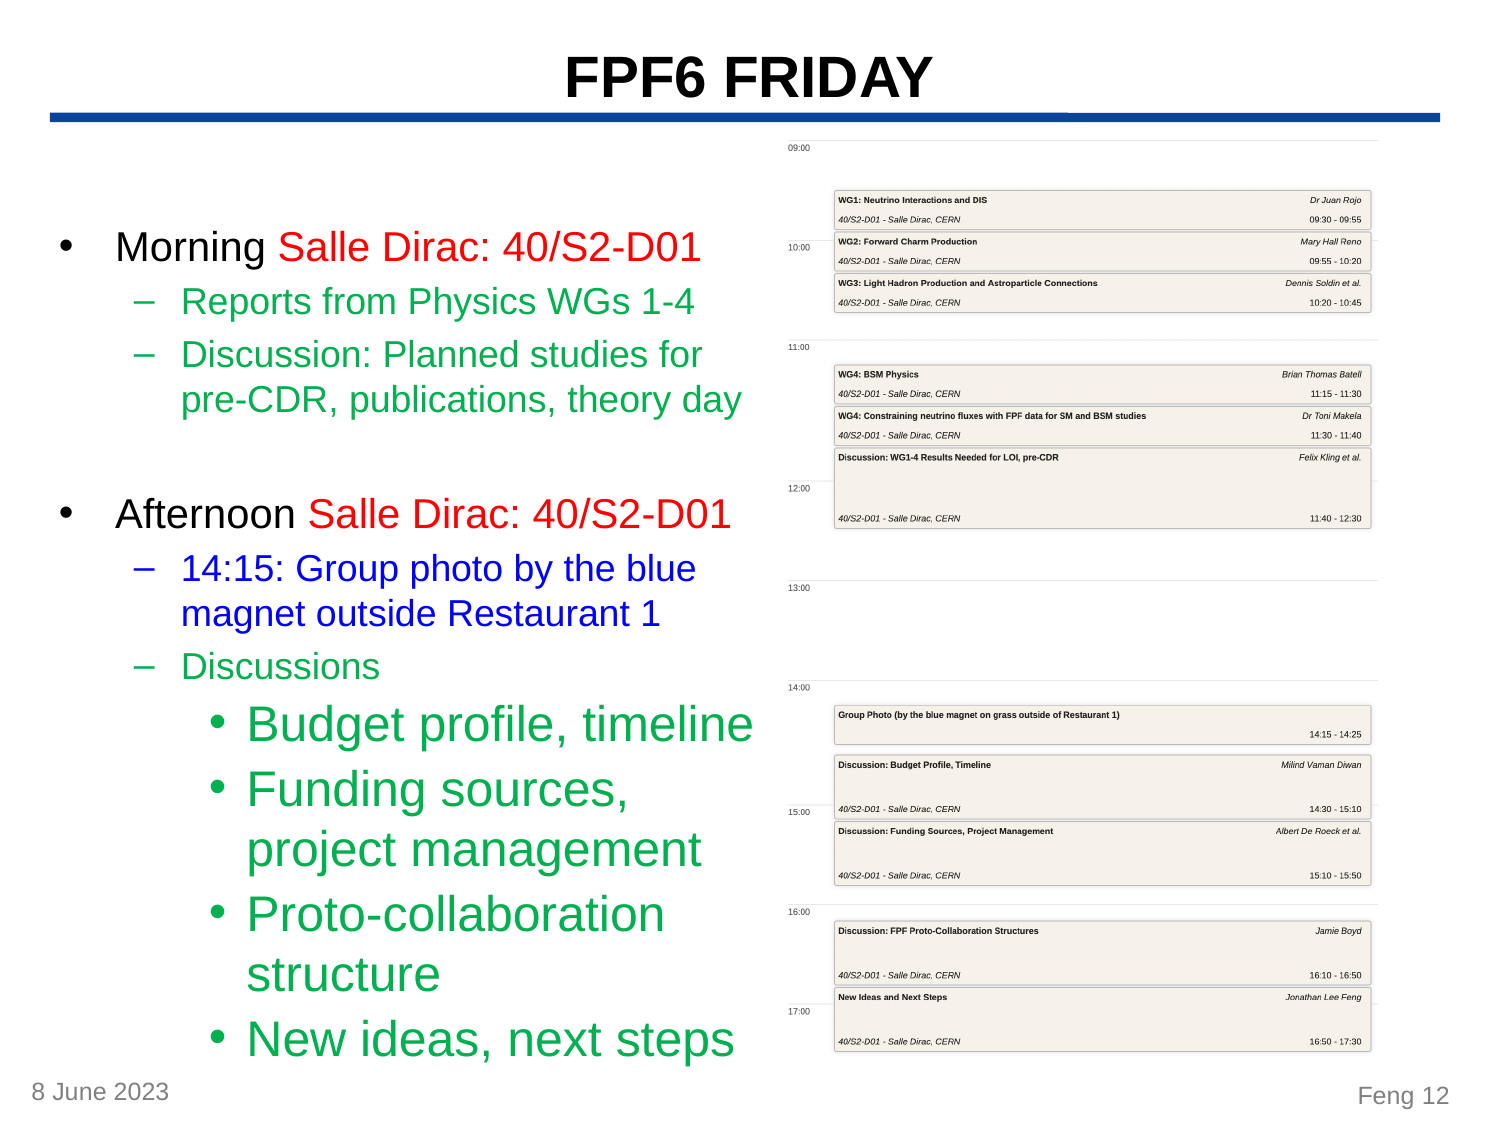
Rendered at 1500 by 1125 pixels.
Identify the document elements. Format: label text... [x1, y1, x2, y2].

title FPF6 FRIDAY [0, 37, 1500, 110]
picture [781, 137, 1386, 1063]
text_box Morning Salle Dirac: 40/S2-D01 Reports from Physics WGs 1-4 Discussion: Planned studies for pre-CDR, publications, theory day Afternoon Salle Dirac: 40/S2-D01 14:15: Group photo by the blue magnet outside Restaurant 1 Discussions Budget profile, timeline Funding sources, project management Proto-collaboration structure New ideas, next steps [43, 212, 776, 1025]
